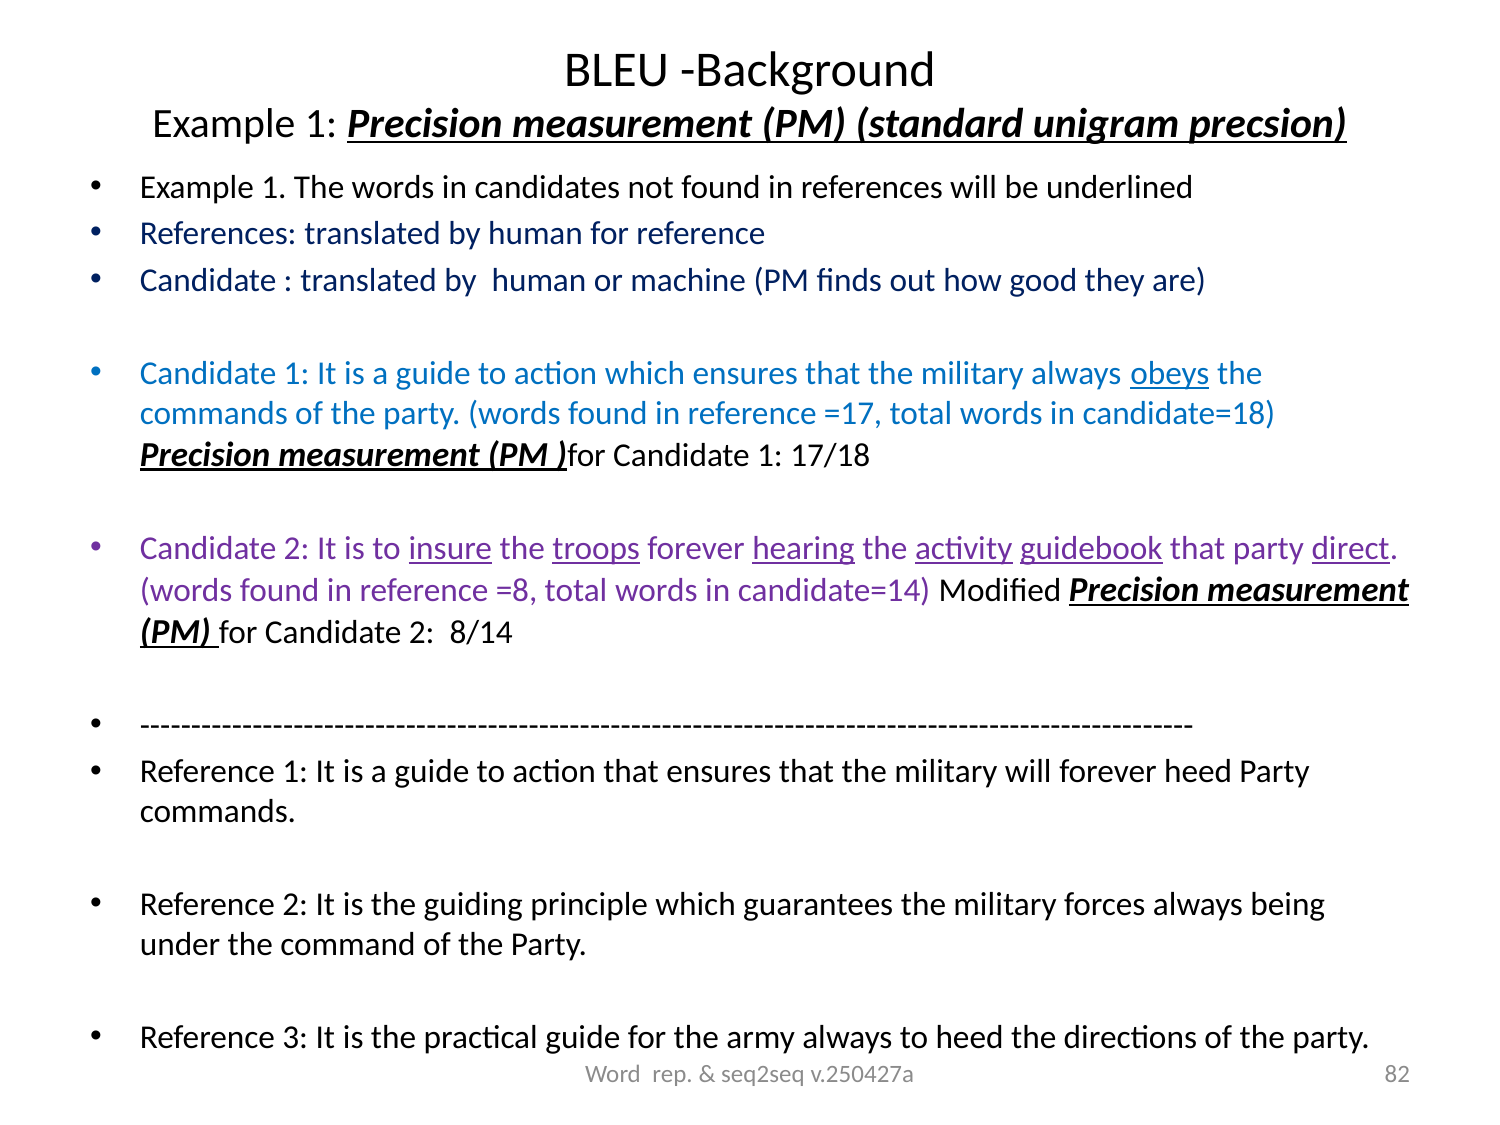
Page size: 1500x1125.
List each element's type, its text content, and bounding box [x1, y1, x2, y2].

footer Word rep. & seq2seq v.250427a [512, 1042, 988, 1103]
list Example 1. The words in candidates not found in references will be underlined References: translated by human for reference Candidate : translated by human or machine (PM finds out how good they are) Candidate 1: It is a guide to action which ensures that the military always obeys the commands of the party. (words found in reference =17, total words in candidate=18) Precision measurement (PM )for Candidate 1: 17/18 Candidate 2: It is to insure the troops forever hearing the activity guidebook that party direct. (words found in reference =8, total words in candidate=14) Modified Precision measurement (PM) for Candidate 2: 8/14 ------------------------------------------------------------------------------------------------------- Reference 1: It is a guide to action that ensures that the military will forever heed Party commands. Reference 2: It is the guiding principle which guarantees the military forces always being under the command of the Party. Reference 3: It is the practical guide for the army always to heed the directions of the party. [75, 157, 1425, 1073]
slide_number 82 [1074, 1042, 1425, 1103]
title BLEU -Background Example 1: Precision measurement (PM) (standard unigram precsion) [75, 45, 1425, 138]
